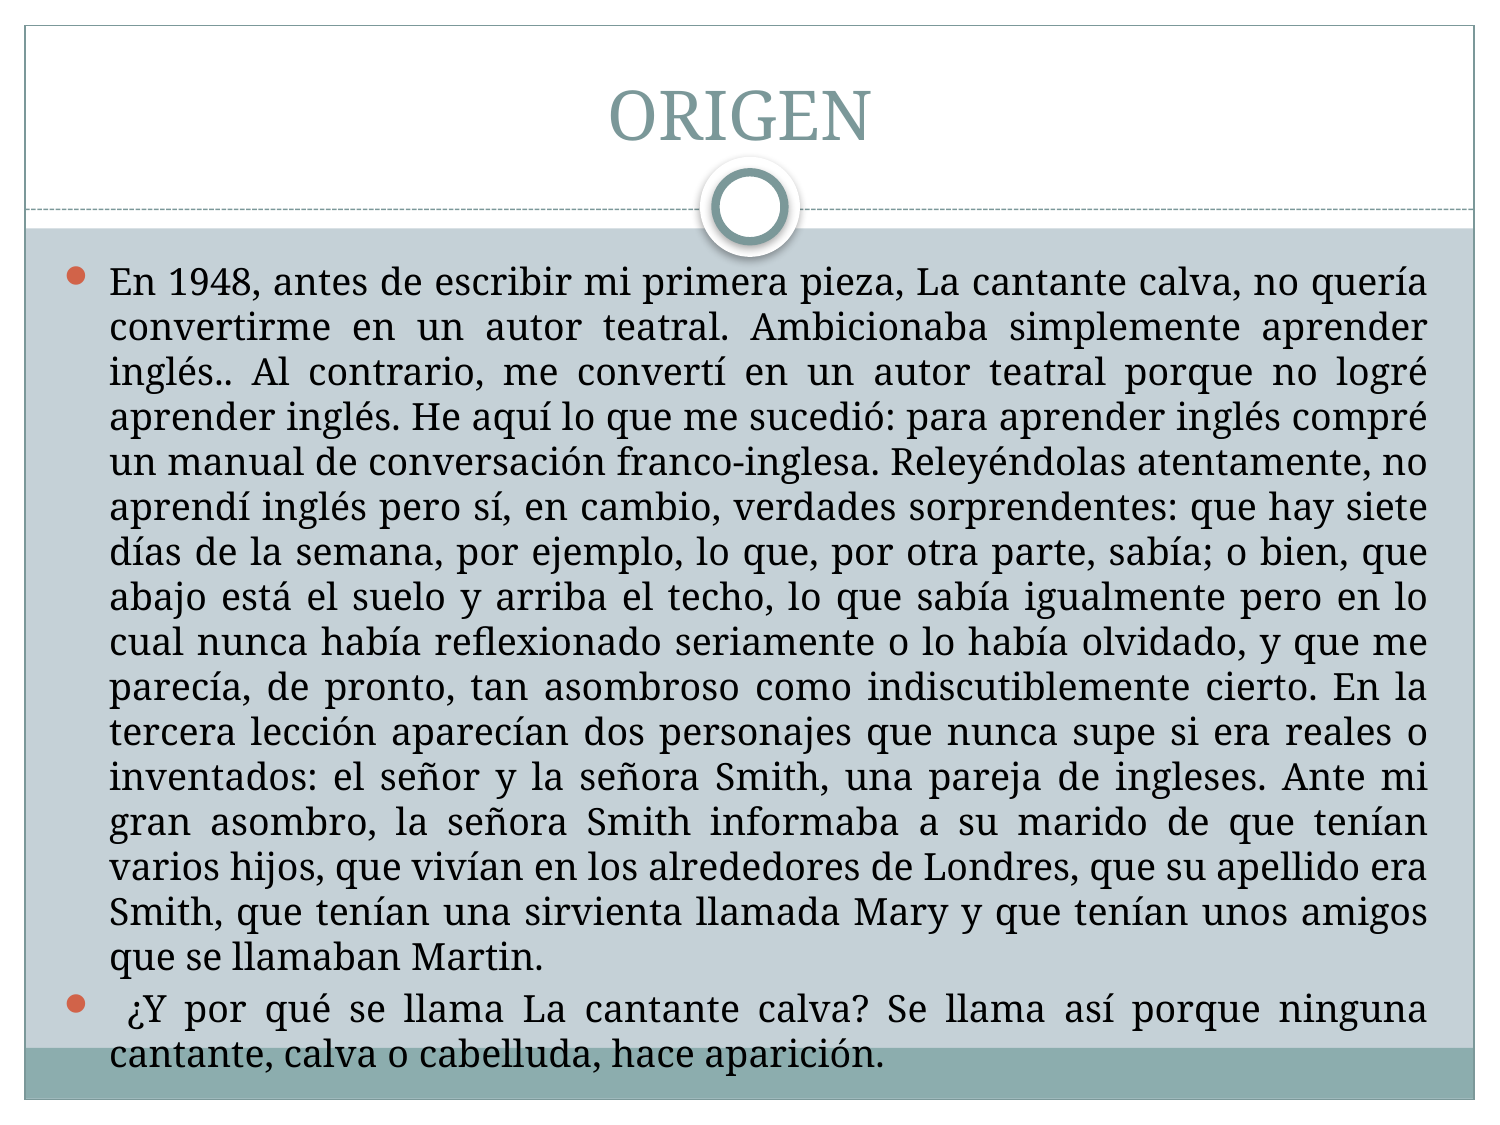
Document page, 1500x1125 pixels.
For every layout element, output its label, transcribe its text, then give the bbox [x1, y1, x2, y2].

list En 1948, antes de escribir mi primera pieza, La cantante calva, no quería convertirme en un autor teatral. Ambicionaba simplemente aprender inglés.. Al contrario, me convertí en un autor teatral porque no logré aprender inglés. He aquí lo que me sucedió: para aprender inglés compré un manual de conversación franco-inglesa. Releyéndolas atentamente, no aprendí inglés pero sí, en cambio, verdades sorprendentes: que hay siete días de la semana, por ejemplo, lo que, por otra parte, sabía; o bien, que abajo está el suelo y arriba el techo, lo que sabía igualmente pero en lo cual nunca había reflexionado seriamente o lo había olvidado, y que me parecía, de pronto, tan asombroso como indiscutiblemente cierto. En la tercera lección aparecían dos personajes que nunca supe si era reales o inventados: el señor y la señora Smith, una pareja de ingleses. Ante mi gran asombro, la señora Smith informaba a su marido de que tenían varios hijos, que vivían en los alrededores de Londres, que su apellido era Smith, que tenían una sirvienta llamada Mary y que tenían unos amigos que se llamaban Martin. ¿Y por qué se llama La cantante calva? Se llama así porque ninguna cantante, calva o cabelluda, hace aparición. [49, 250, 1445, 1001]
title ORIGEN [49, 37, 1450, 162]
